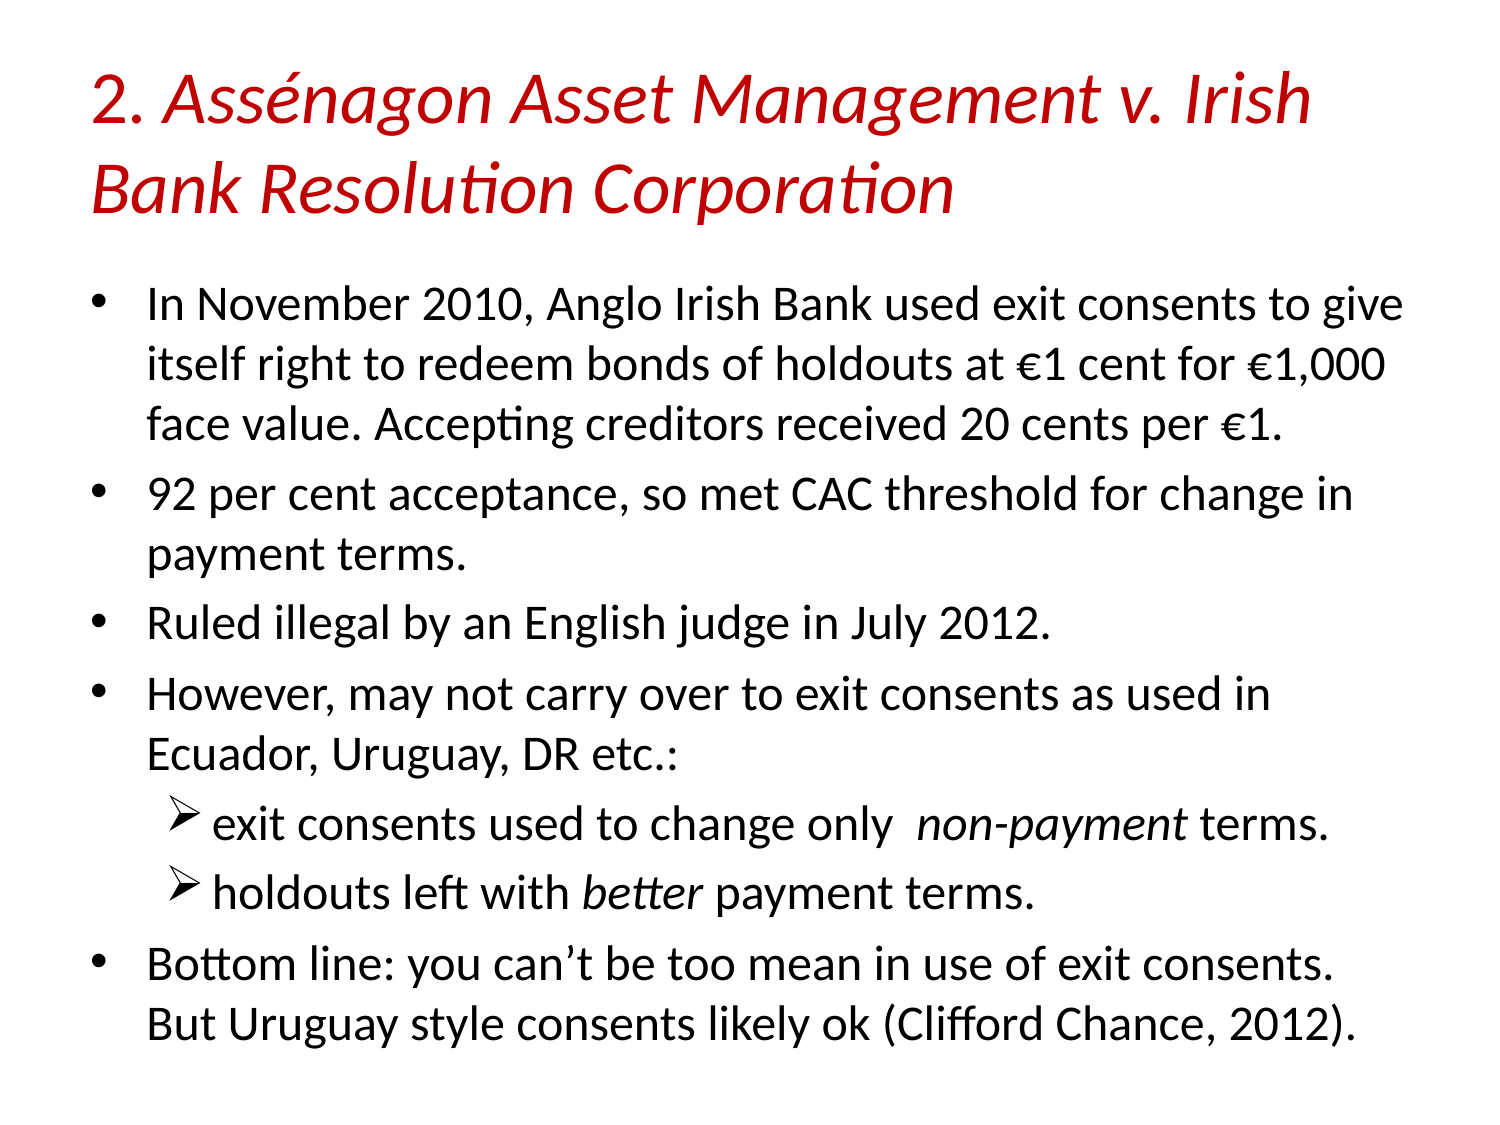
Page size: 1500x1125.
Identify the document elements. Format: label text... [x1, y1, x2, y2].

list In November 2010, Anglo Irish Bank used exit consents to give itself right to redeem bonds of holdouts at €1 cent for €1,000 face value. Accepting creditors received 20 cents per €1. 92 per cent acceptance, so met CAC threshold for change in payment terms. Ruled illegal by an English judge in July 2012. However, may not carry over to exit consents as used in Ecuador, Uruguay, DR etc.: exit consents used to change only non-payment terms. holdouts left with better payment terms. Bottom line: you can’t be too mean in use of exit consents. But Uruguay style consents likely ok (Clifford Chance, 2012). [74, 262, 1426, 1101]
title 2. Assénagon Asset Management v. Irish Bank Resolution Corporation [74, 44, 1426, 233]
